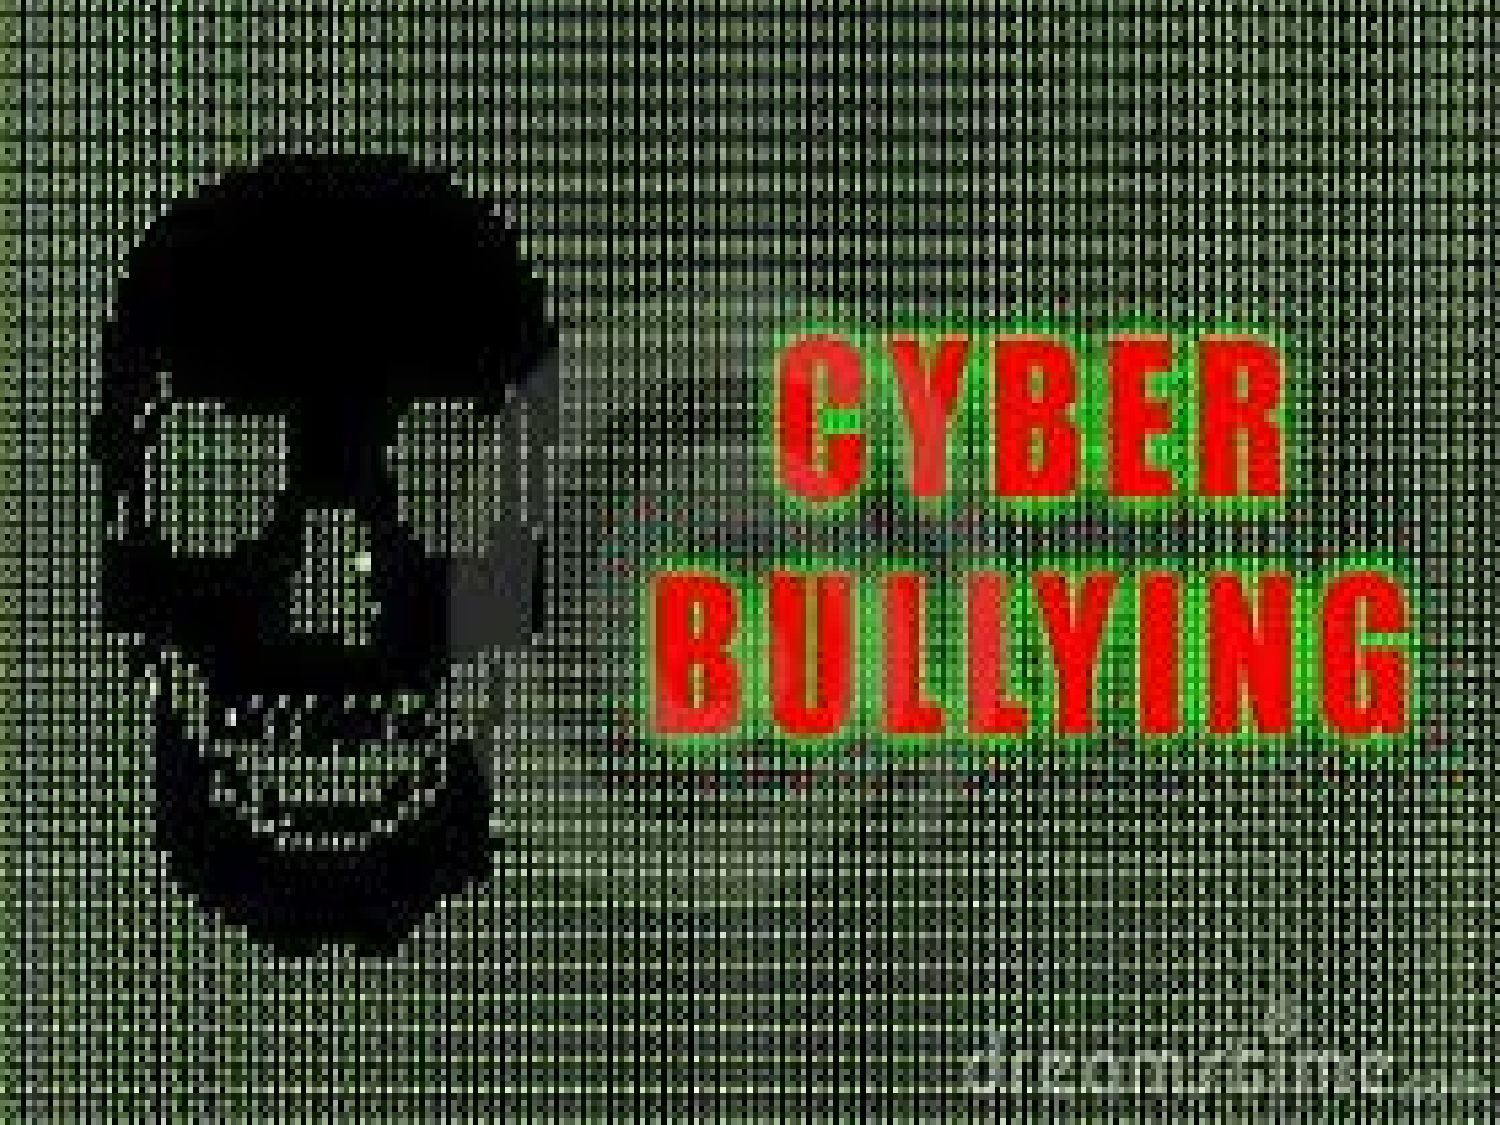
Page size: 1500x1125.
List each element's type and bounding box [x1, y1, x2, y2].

text_box [734, 486, 766, 639]
picture [0, 0, 1500, 1125]
